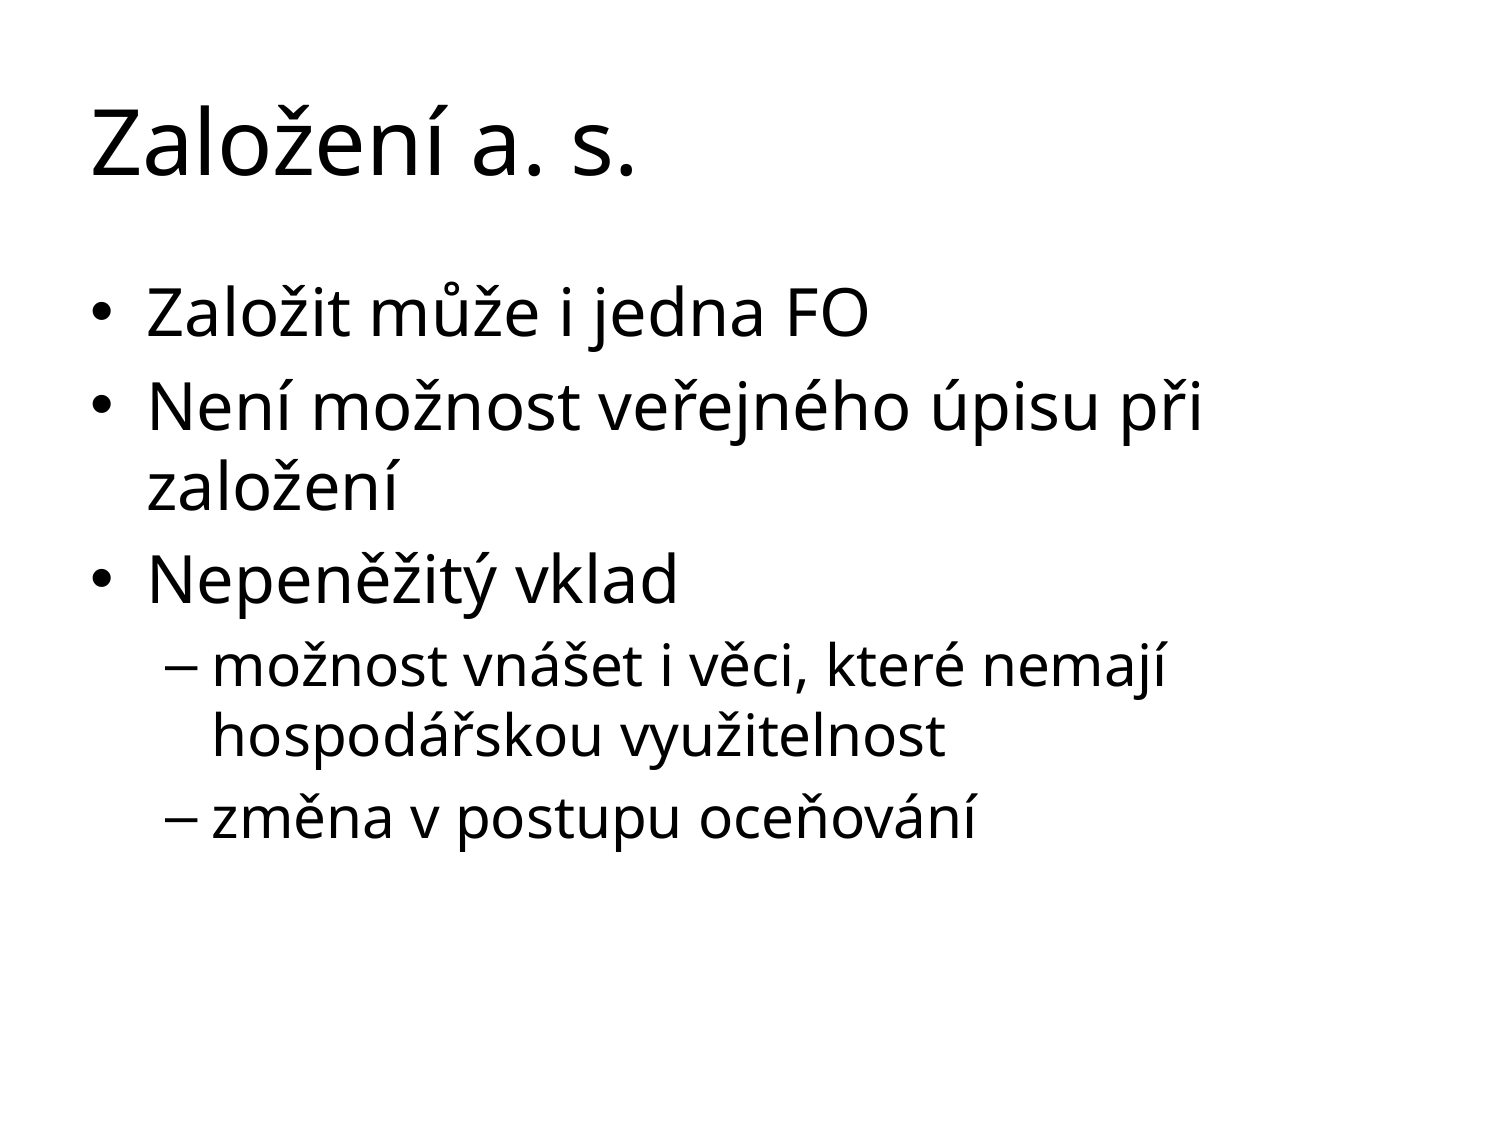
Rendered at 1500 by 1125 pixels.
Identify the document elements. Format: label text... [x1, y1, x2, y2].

title Založení a. s. [75, 45, 1425, 233]
list Založit může i jedna FO Není možnost veřejného úpisu při založení Nepeněžitý vklad možnost vnášet i věci, které nemají hospodářskou využitelnost změna v postupu oceňování [75, 262, 1425, 1005]
